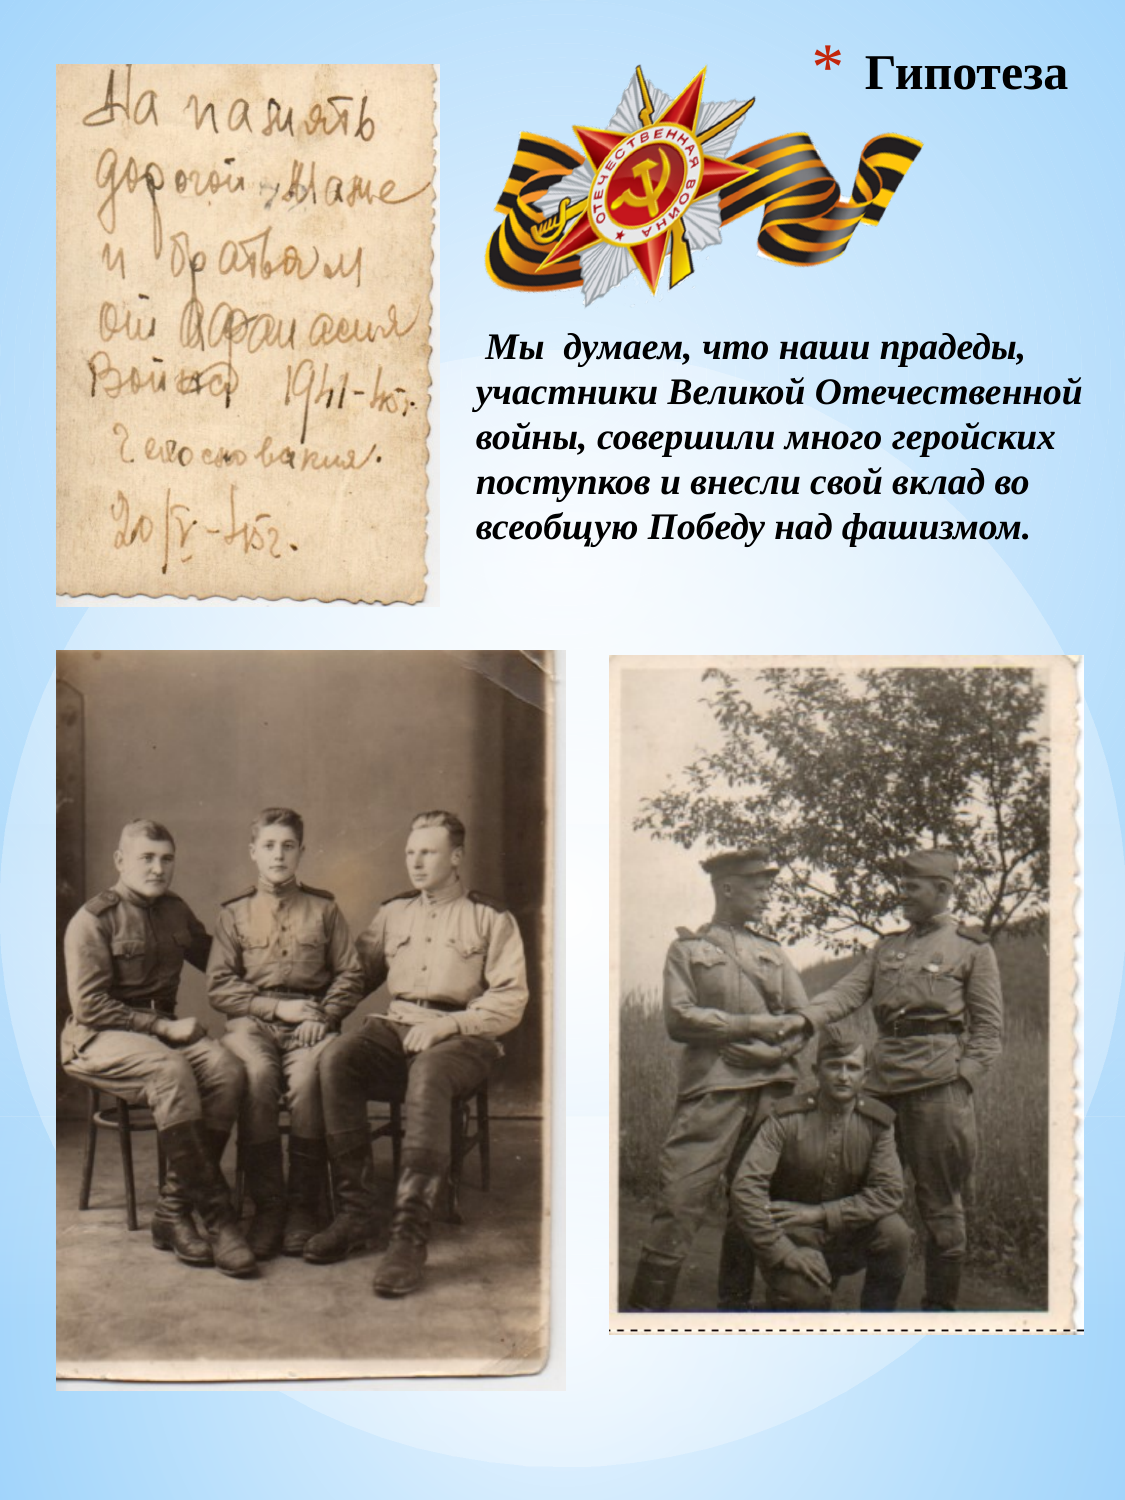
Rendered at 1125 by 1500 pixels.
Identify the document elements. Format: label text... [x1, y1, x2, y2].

title Гипотеза [889, 31, 1084, 197]
picture [609, 655, 1084, 1335]
picture [56, 650, 566, 1391]
picture [56, 0, 922, 608]
title Гипотеза [70, 31, 492, 197]
text_box Мы думаем, что наши прадеды, участники Великой Отечественной войны, совершили много геройских поступков и внесли свой вклад во всеобщую Победу над фашизмом. [461, 314, 1115, 612]
